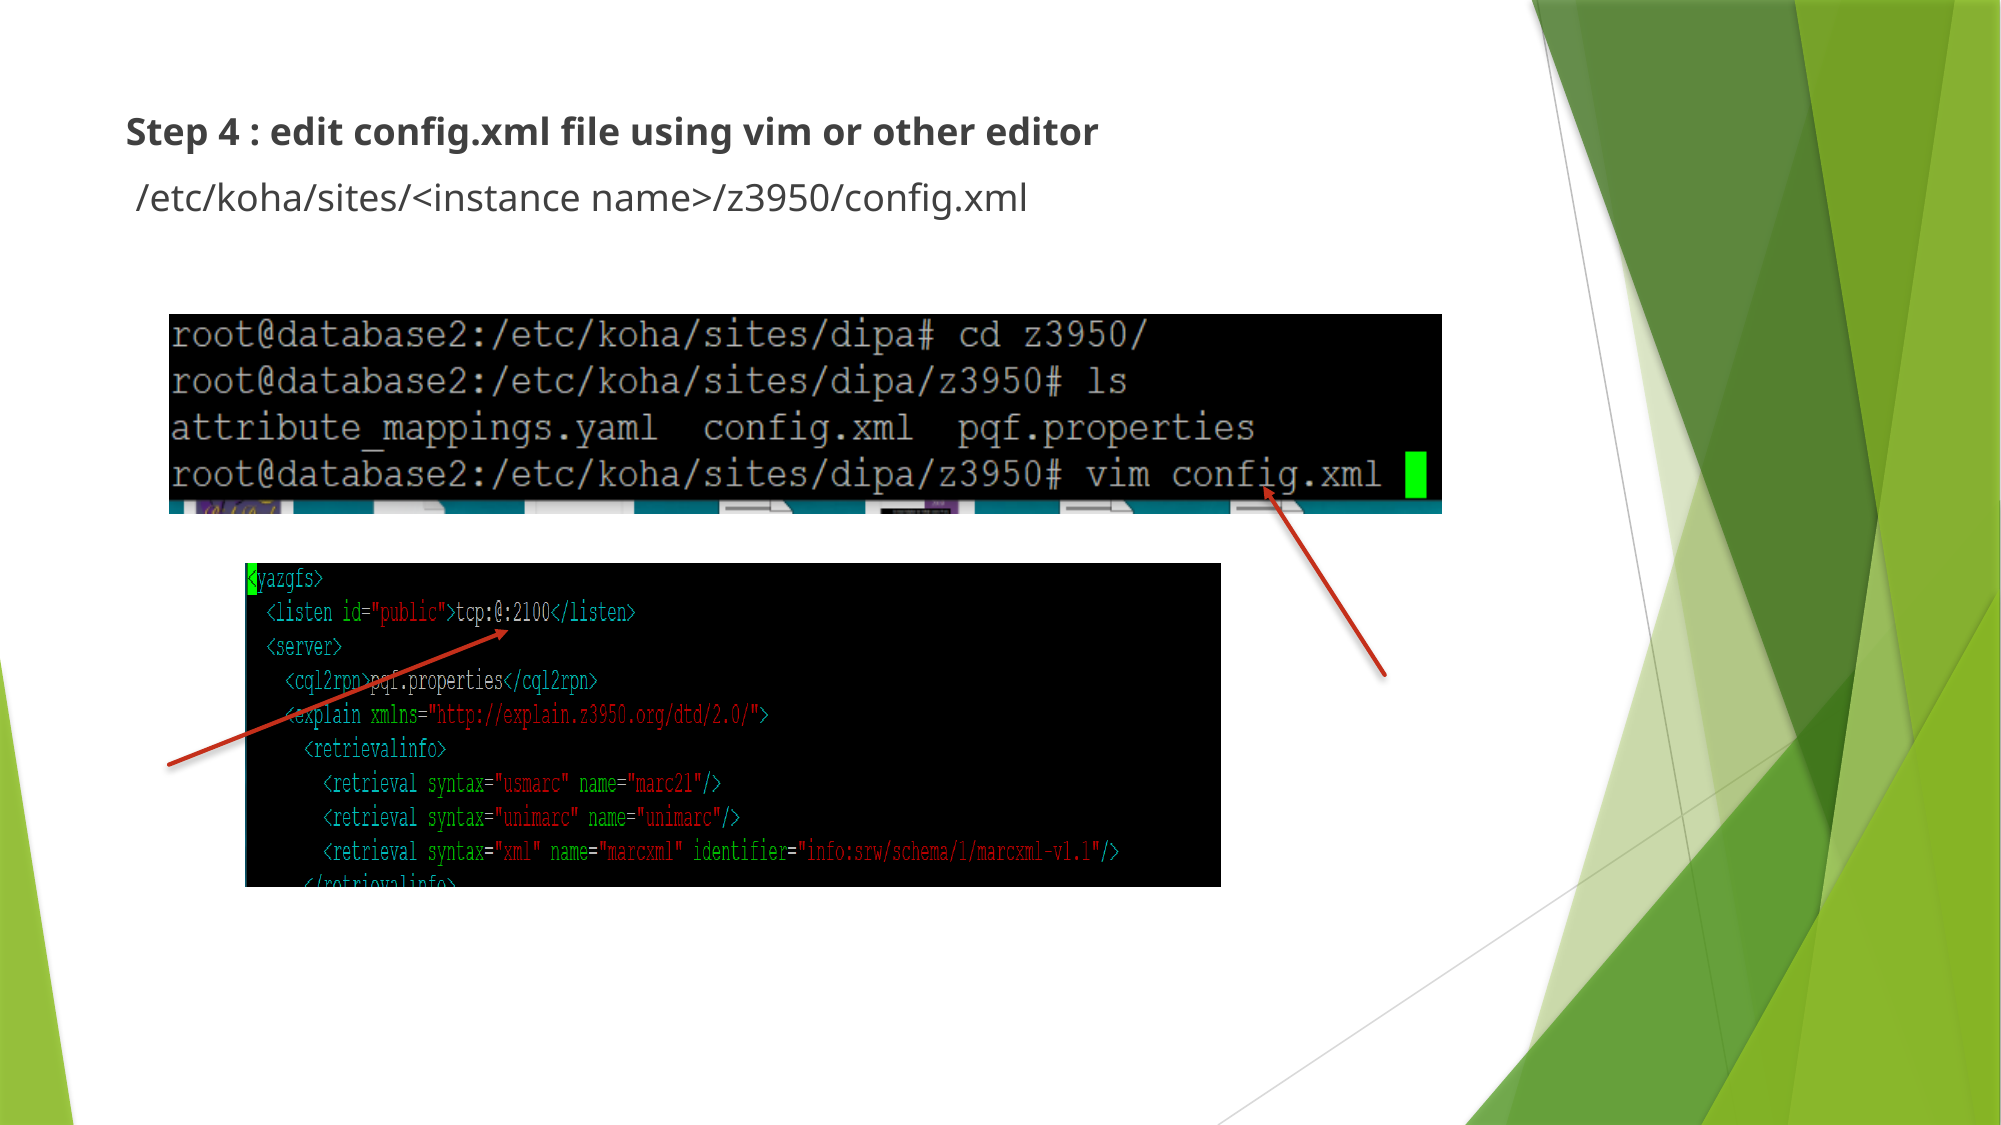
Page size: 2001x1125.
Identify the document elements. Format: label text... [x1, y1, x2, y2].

list Step 4 : edit config.xml file using vim or other editor /etc/koha/sites/<instance name>/z3950/config.xml [110, 100, 1521, 998]
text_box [168, 562, 1222, 887]
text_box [168, 314, 1442, 676]
